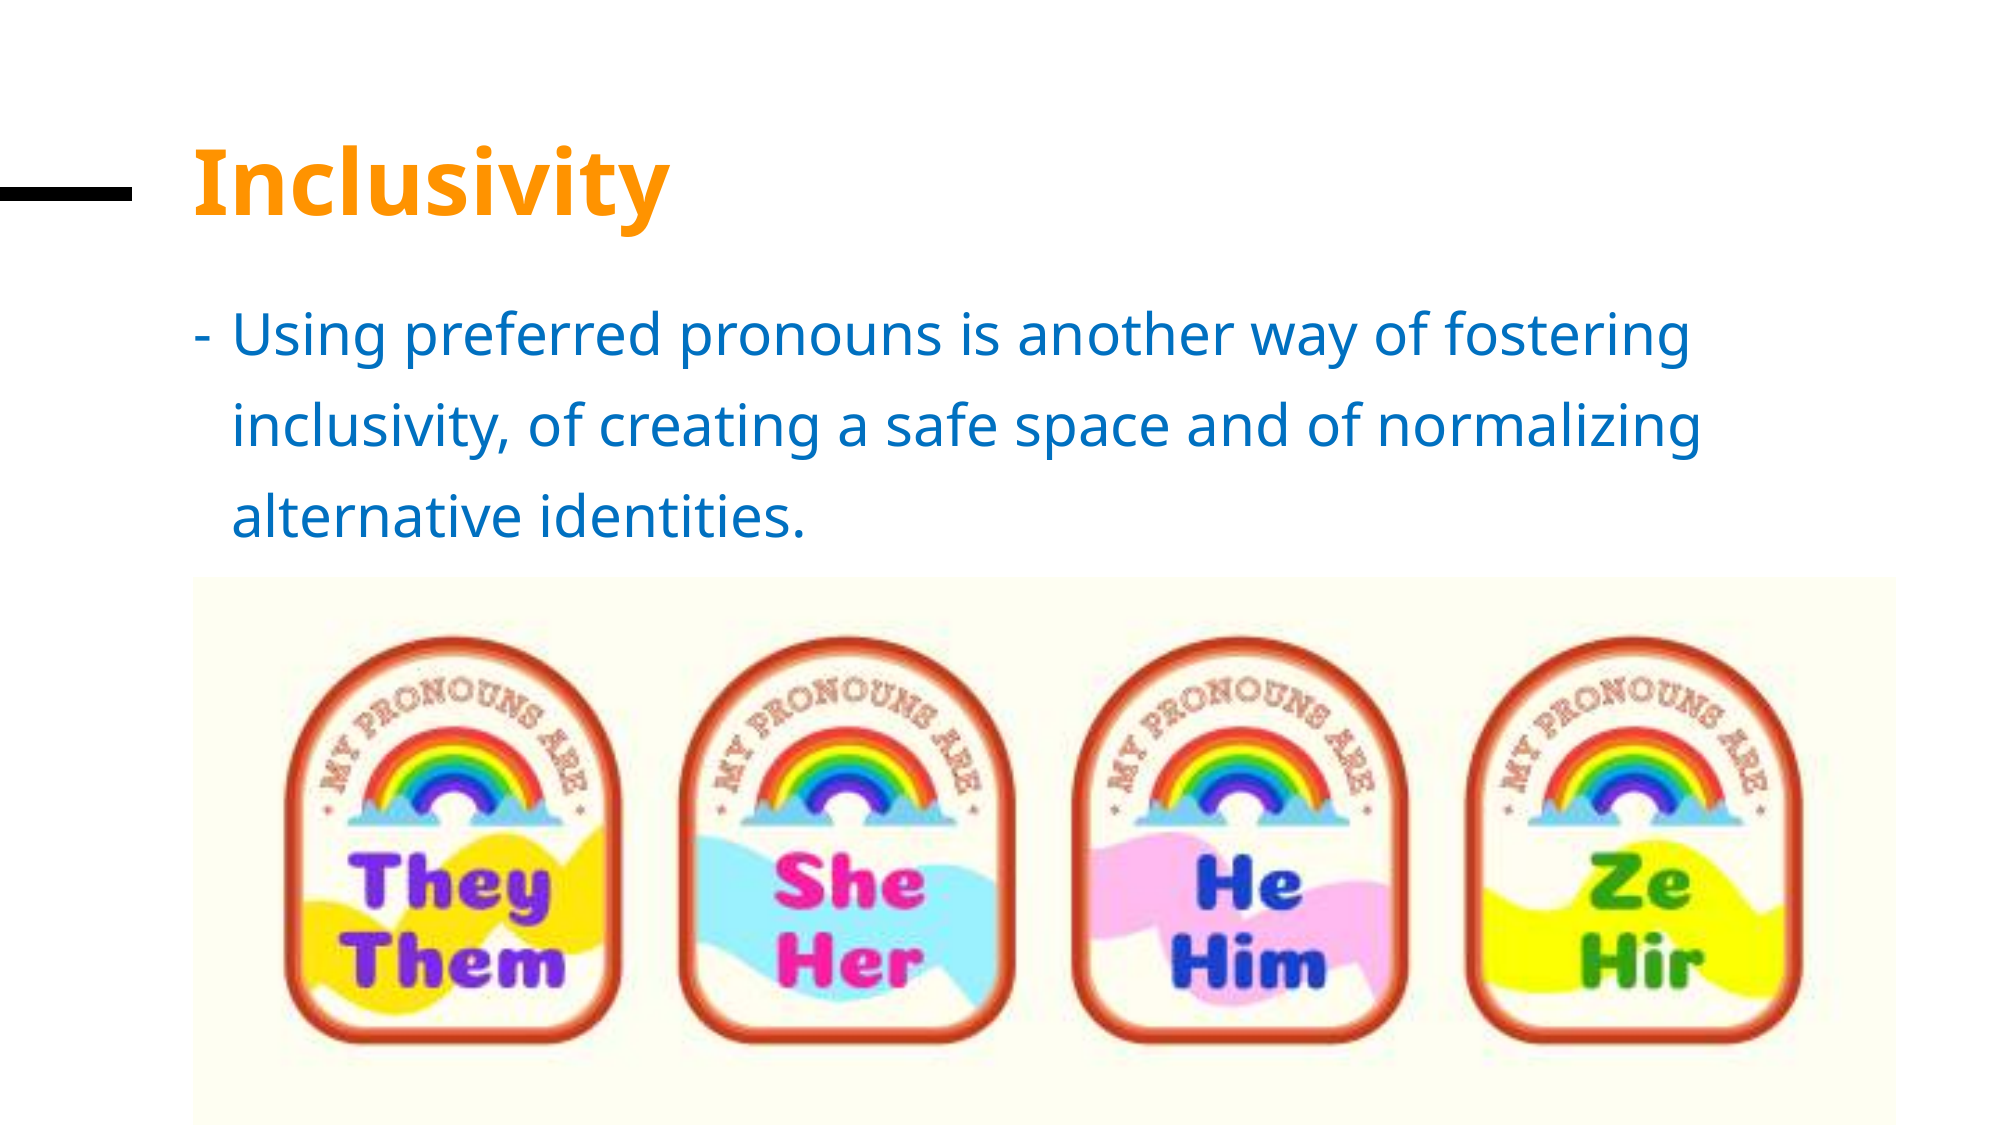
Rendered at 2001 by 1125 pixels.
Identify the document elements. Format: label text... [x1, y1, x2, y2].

picture [193, 577, 1896, 1125]
list Using preferred pronouns is another way of fostering inclusivity, of creating a safe space and of normalizing alternative identities. [178, 269, 1807, 1032]
title Inclusivity [178, 133, 1807, 269]
